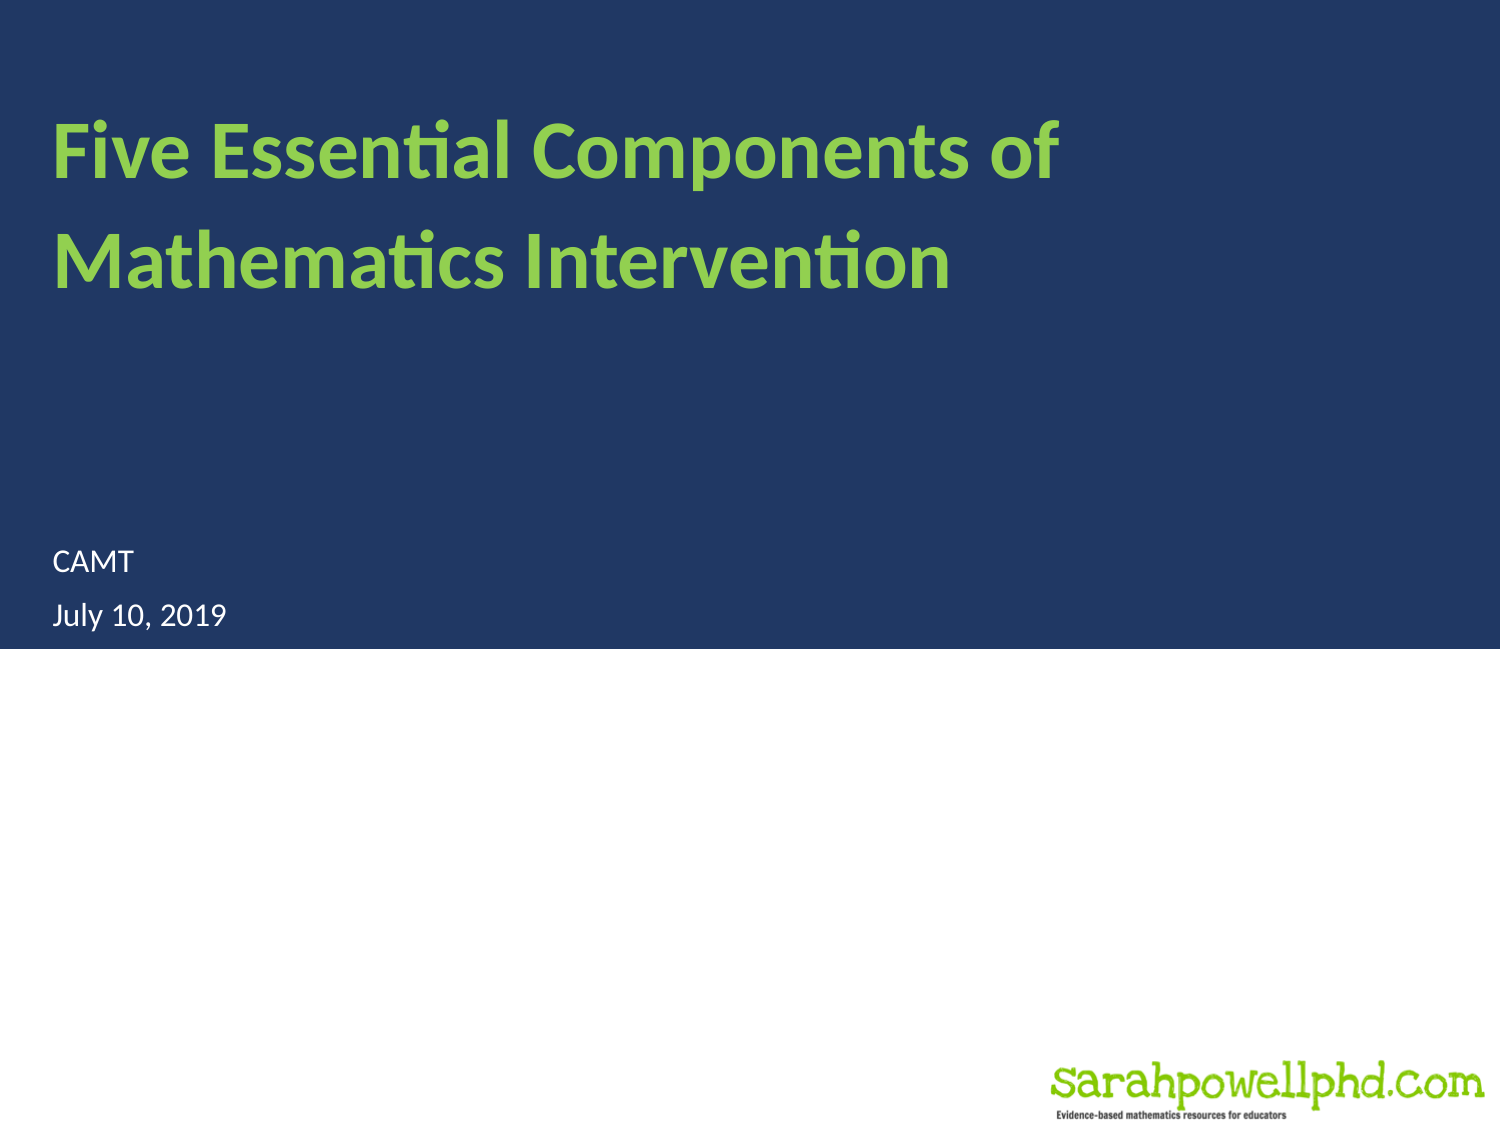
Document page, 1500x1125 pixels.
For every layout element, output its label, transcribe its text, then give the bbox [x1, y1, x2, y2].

picture [1032, 1051, 1499, 1125]
subtitle CAMT July 10, 2019 [37, 527, 1463, 642]
title Five Essential Components of Mathematics Intervention [37, 78, 1463, 301]
